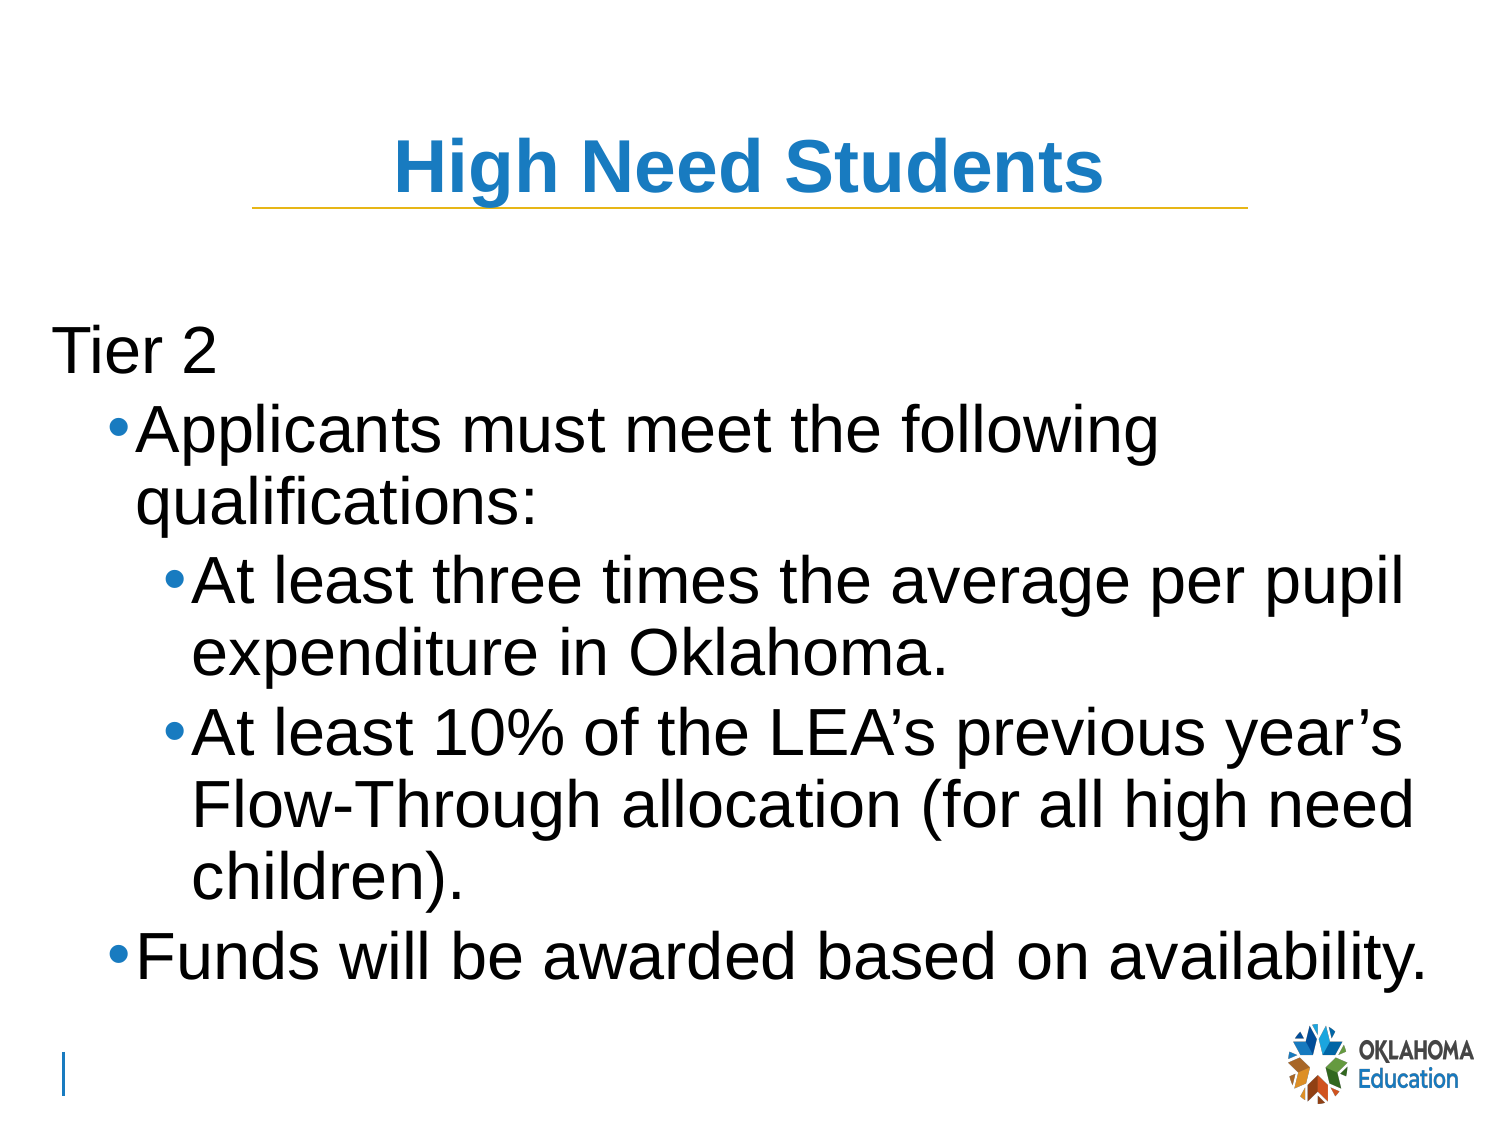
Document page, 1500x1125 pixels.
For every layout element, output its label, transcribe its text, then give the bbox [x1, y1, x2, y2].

list Tier 2 Applicants must meet the following qualifications: At least three times the average per pupil expenditure in Oklahoma. At least 10% of the LEA’s previous year’s Flow-Through allocation (for all high need children). Funds will be awarded based on availability. [36, 299, 1464, 1014]
title High Need Students [36, 59, 1464, 278]
picture [1288, 1024, 1474, 1104]
